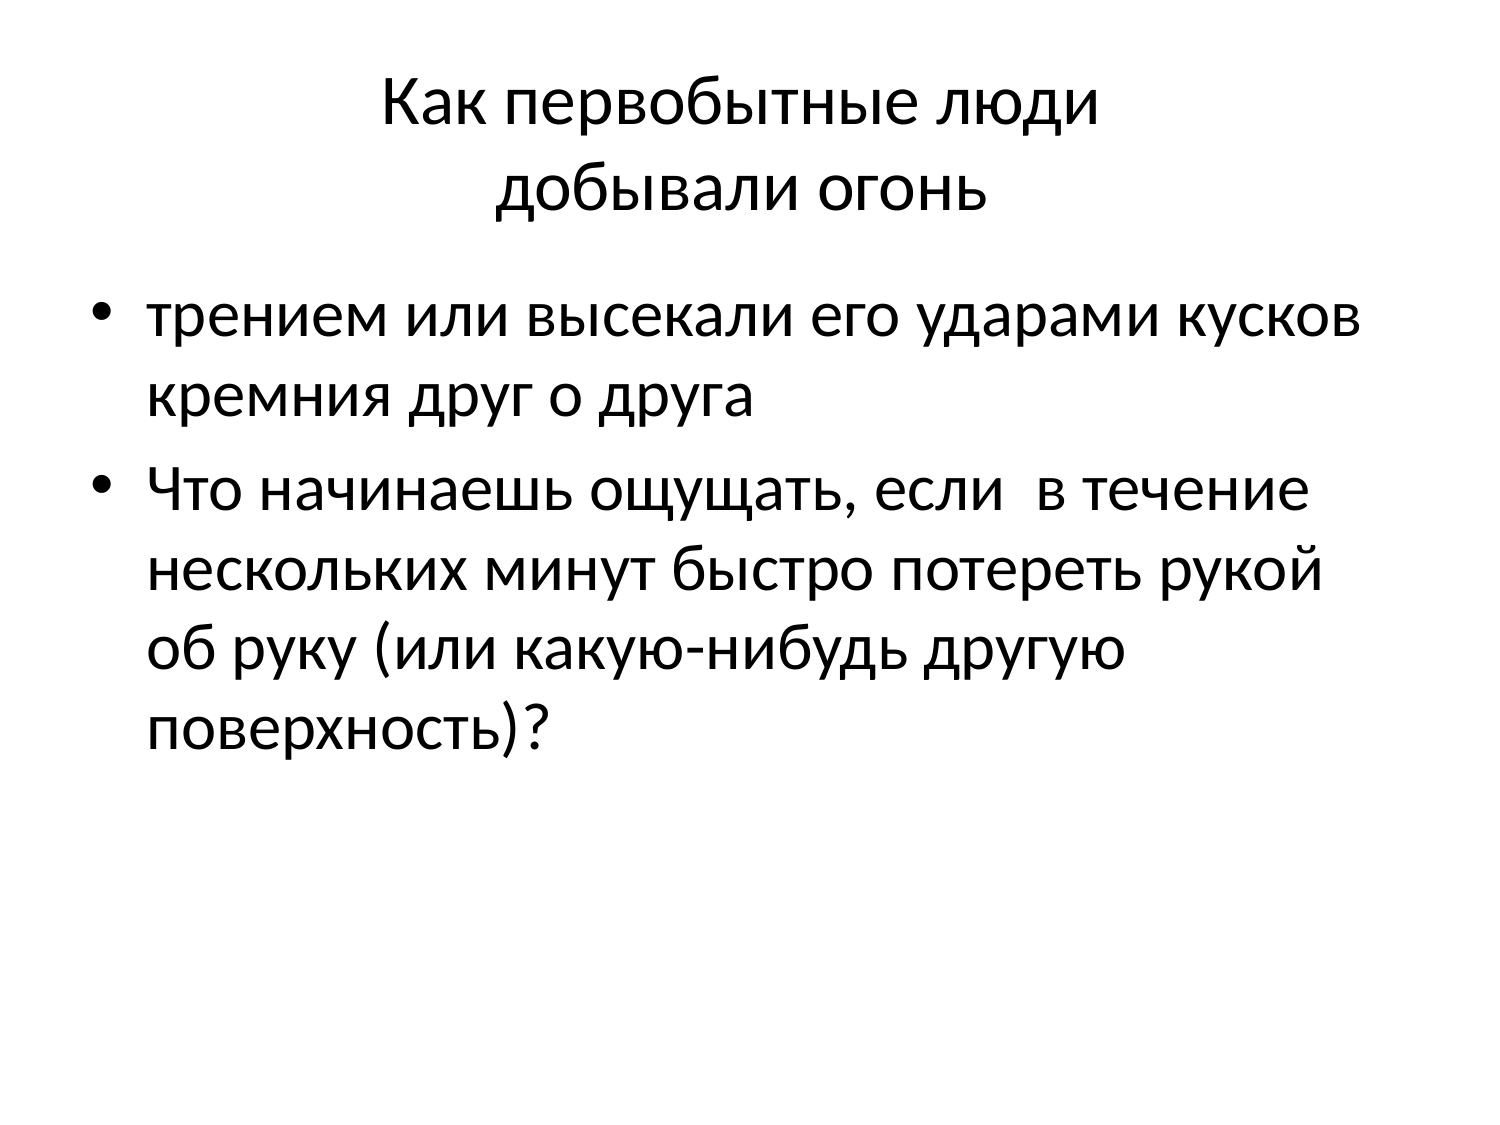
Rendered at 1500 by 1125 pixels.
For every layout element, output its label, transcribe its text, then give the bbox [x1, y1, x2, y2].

list трением или высекали его ударами кусков кремния друг о друга Что начинаешь ощущать, если в течение нескольких минут быстро потереть рукой об руку (или какую-нибудь другую поверхность)? [75, 262, 1425, 1005]
title Как первобытные люди добывали огонь [75, 45, 1425, 233]
